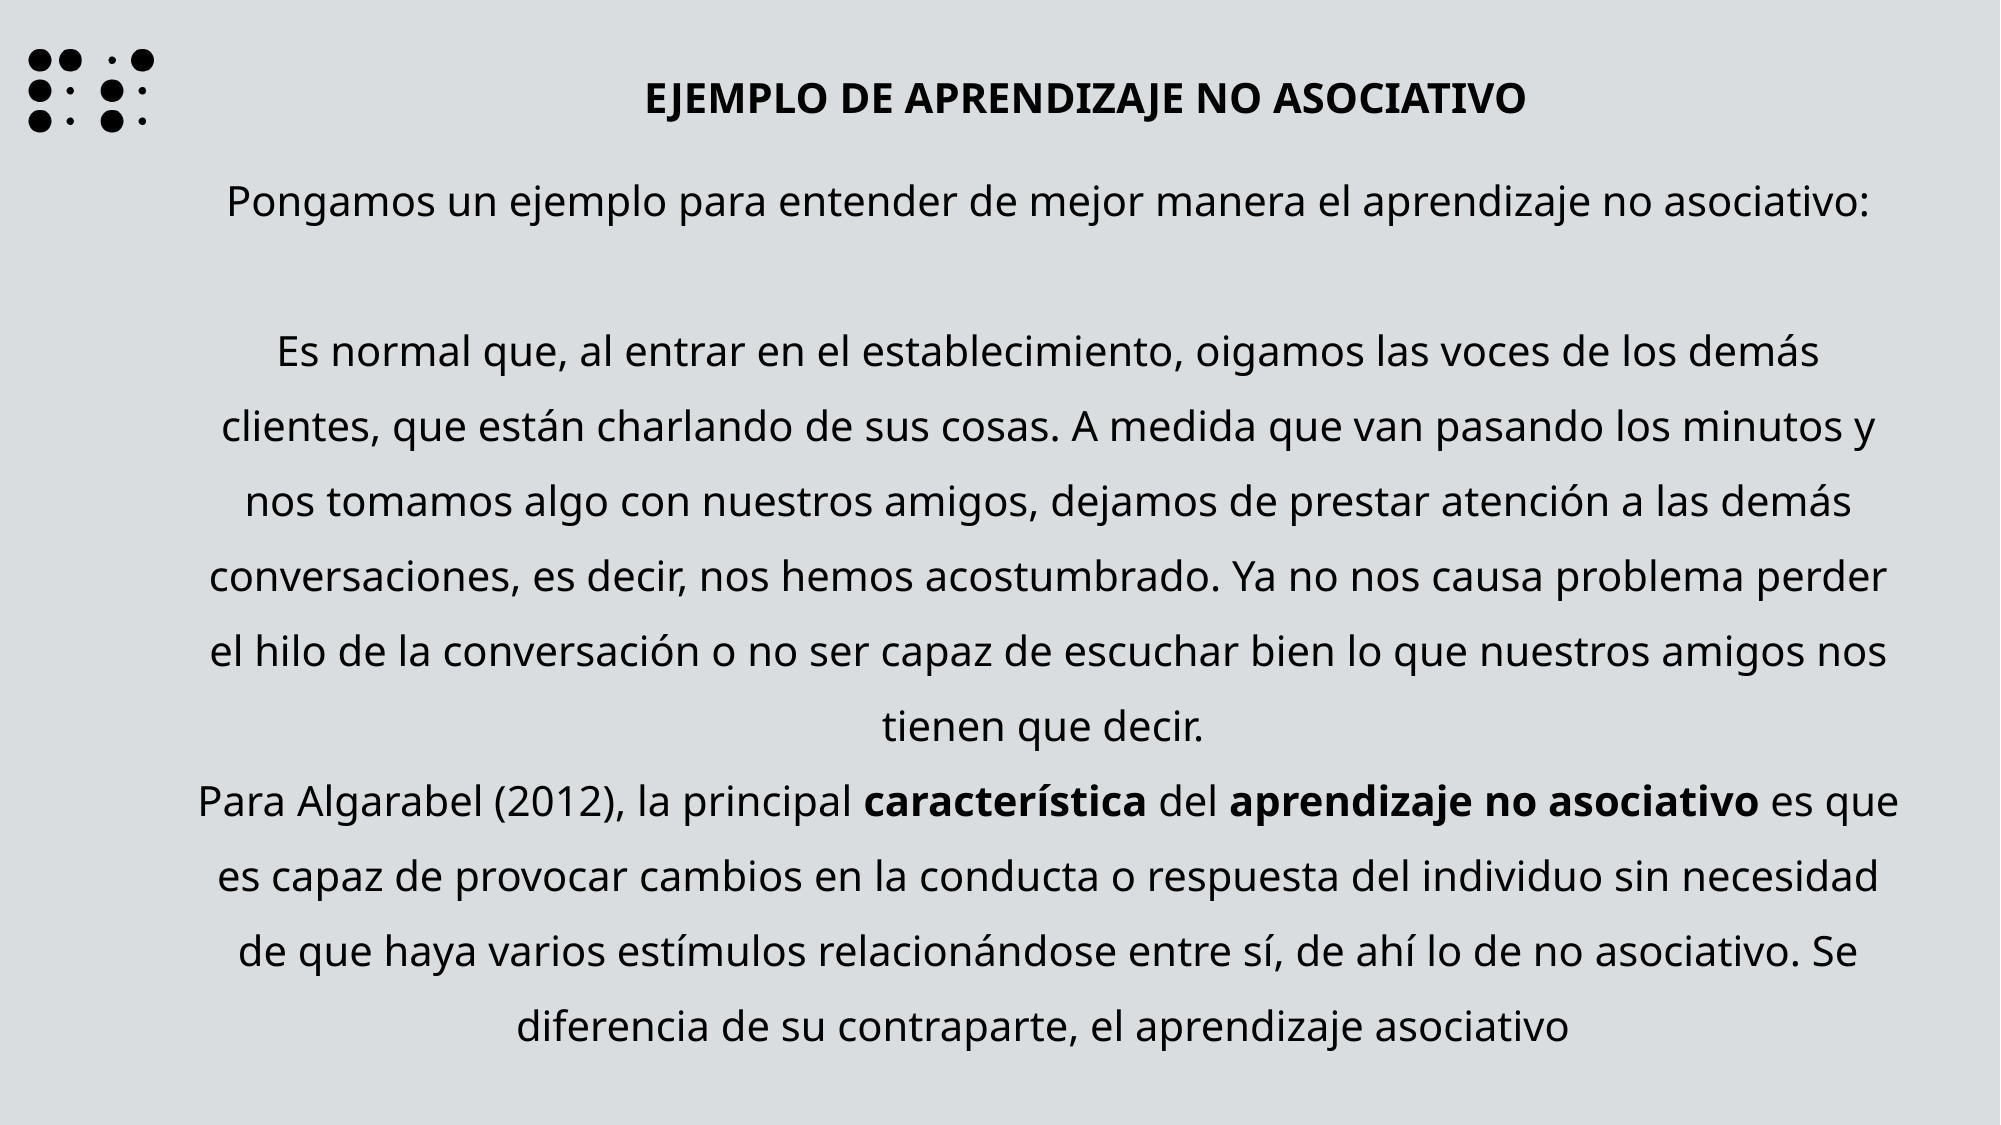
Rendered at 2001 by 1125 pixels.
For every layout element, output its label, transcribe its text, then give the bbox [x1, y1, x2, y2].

picture [0, 0, 182, 182]
text_box Pongamos un ejemplo para entender de mejor manera el aprendizaje no asociativo: Es normal que, al entrar en el establecimiento, oigamos las voces de los demás clientes, que están charlando de sus cosas. A medida que van pasando los minutos y nos tomamos algo con nuestros amigos, dejamos de prestar atención a las demás conversaciones, es decir, nos hemos acostumbrado. Ya no nos causa problema perder el hilo de la conversación o no ser capaz de escuchar bien lo que nuestros amigos nos tienen que decir. Para Algarabel (2012), la principal característica del aprendizaje no asociativo es que es capaz de provocar cambios en la conducta o respuesta del individuo sin necesidad de que haya varios estímulos relacionándose entre sí, de ahí lo de no asociativo. Se diferencia de su contraparte, el aprendizaje asociativo [181, 142, 1916, 1058]
text_box EJEMPLO DE APRENDIZAJE NO ASOCIATIVO [629, 64, 1543, 130]
